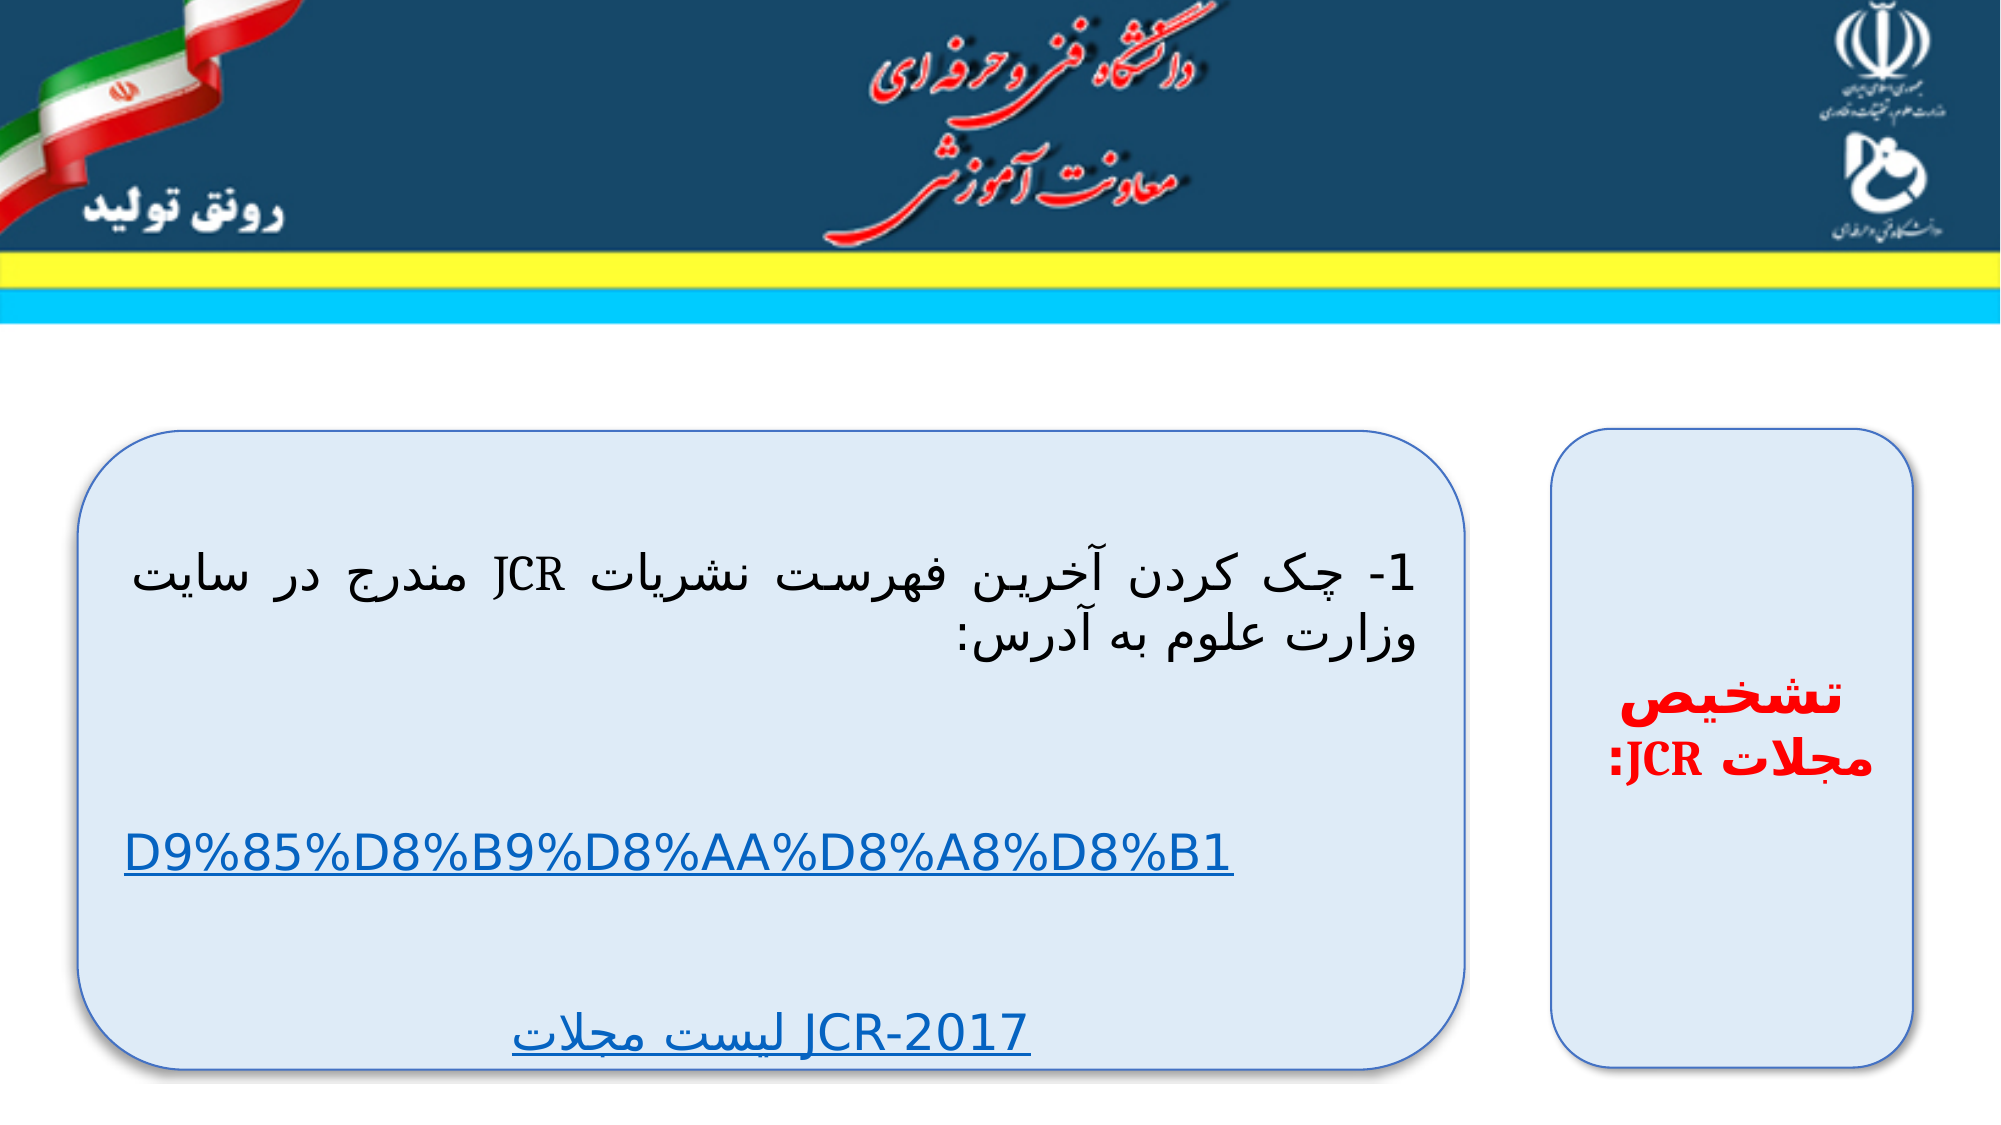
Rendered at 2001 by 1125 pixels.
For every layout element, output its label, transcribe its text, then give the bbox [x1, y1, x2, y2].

text_box 1- چک کردن آخرین فهرست نشریات JCR مندرج در سایت وزارت علوم به آدرس: https://rppc.msrt.ir/fa/download/category/208/%D9%81%D9%87%D8%B1%D8%B3%D8%AA-%D9%86%D8%B4%D8%B1%DB%8C%D8%A7%D8%AA-%D9%85%D8%B9%D8%AA%D8%A8%D8%B1 لیست مجلات JCR-2017 [76, 429, 1466, 1071]
picture [0, 0, 2001, 289]
text_box تشخیص مجلات JCR: [1550, 427, 1914, 1069]
text_box [1442, 465, 1465, 503]
picture [0, 324, 2001, 1125]
